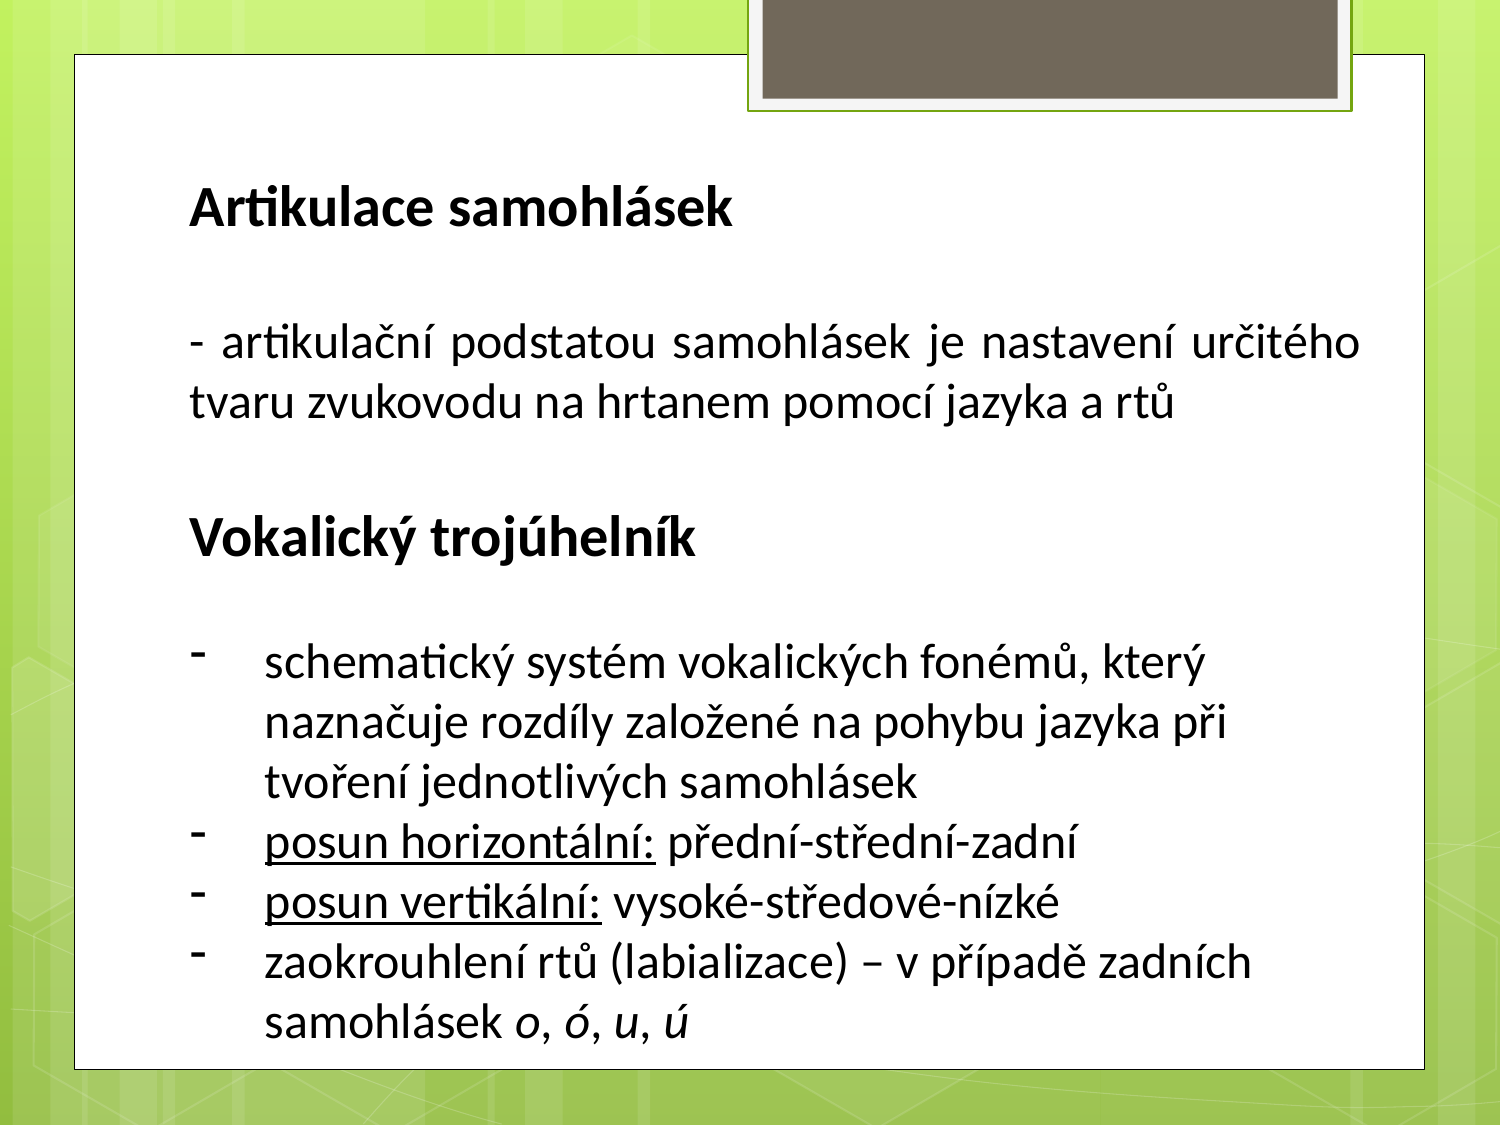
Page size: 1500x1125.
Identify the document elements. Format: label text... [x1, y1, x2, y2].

text_box Artikulace samohlásek - artikulační podstatou samohlásek je nastavení určitého tvaru zvukovodu na hrtanem pomocí jazyka a rtů Vokalický trojúhelník schematický systém vokalických fonémů, který naznačuje rozdíly založené na pohybu jazyka při tvoření jednotlivých samohlásek posun horizontální: přední-střední-zadní posun vertikální: vysoké-středové-nízké zaokrouhlení rtů (labializace) – v případě zadních samohlásek o, ó, u, ú [100, 160, 1376, 1125]
